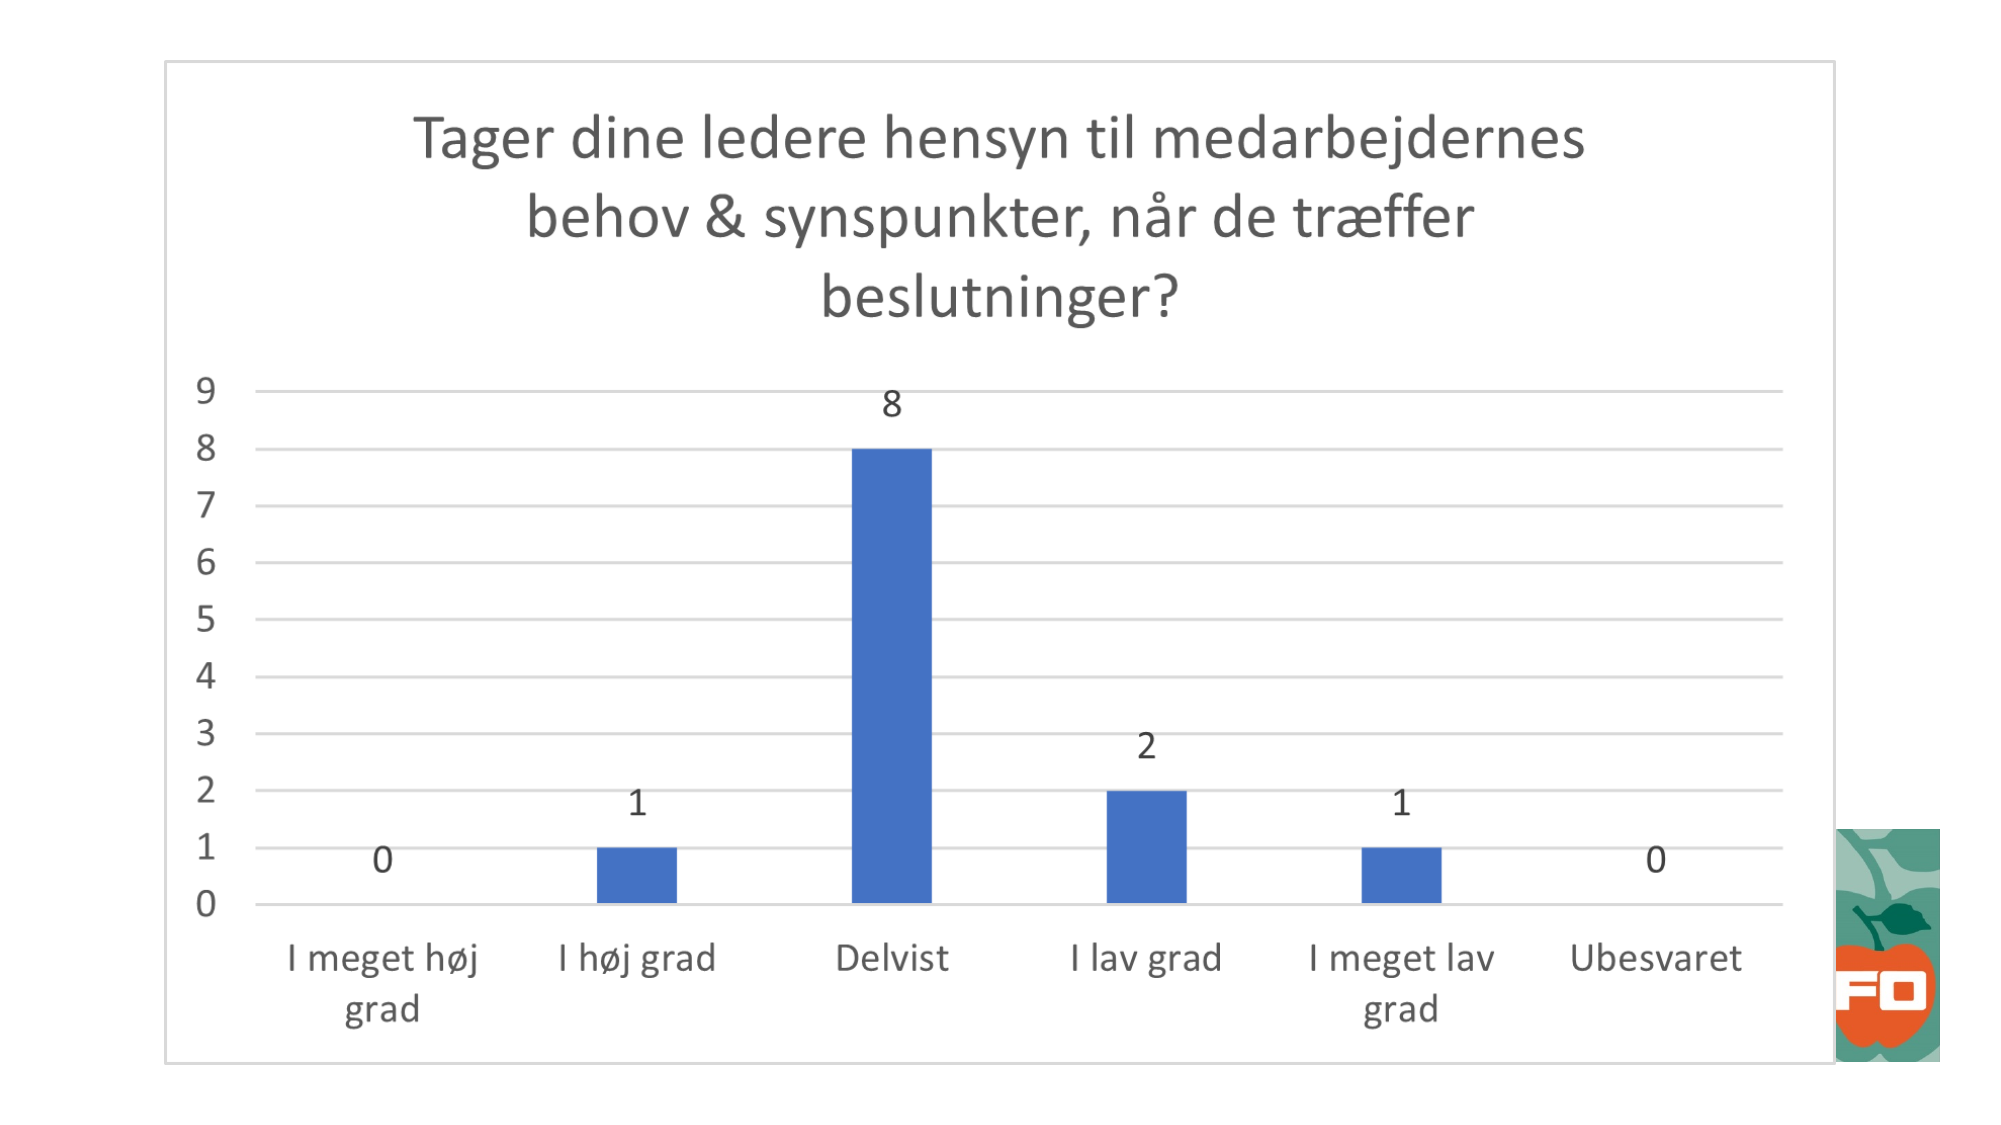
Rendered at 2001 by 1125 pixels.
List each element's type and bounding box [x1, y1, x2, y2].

picture [164, 60, 1940, 1065]
